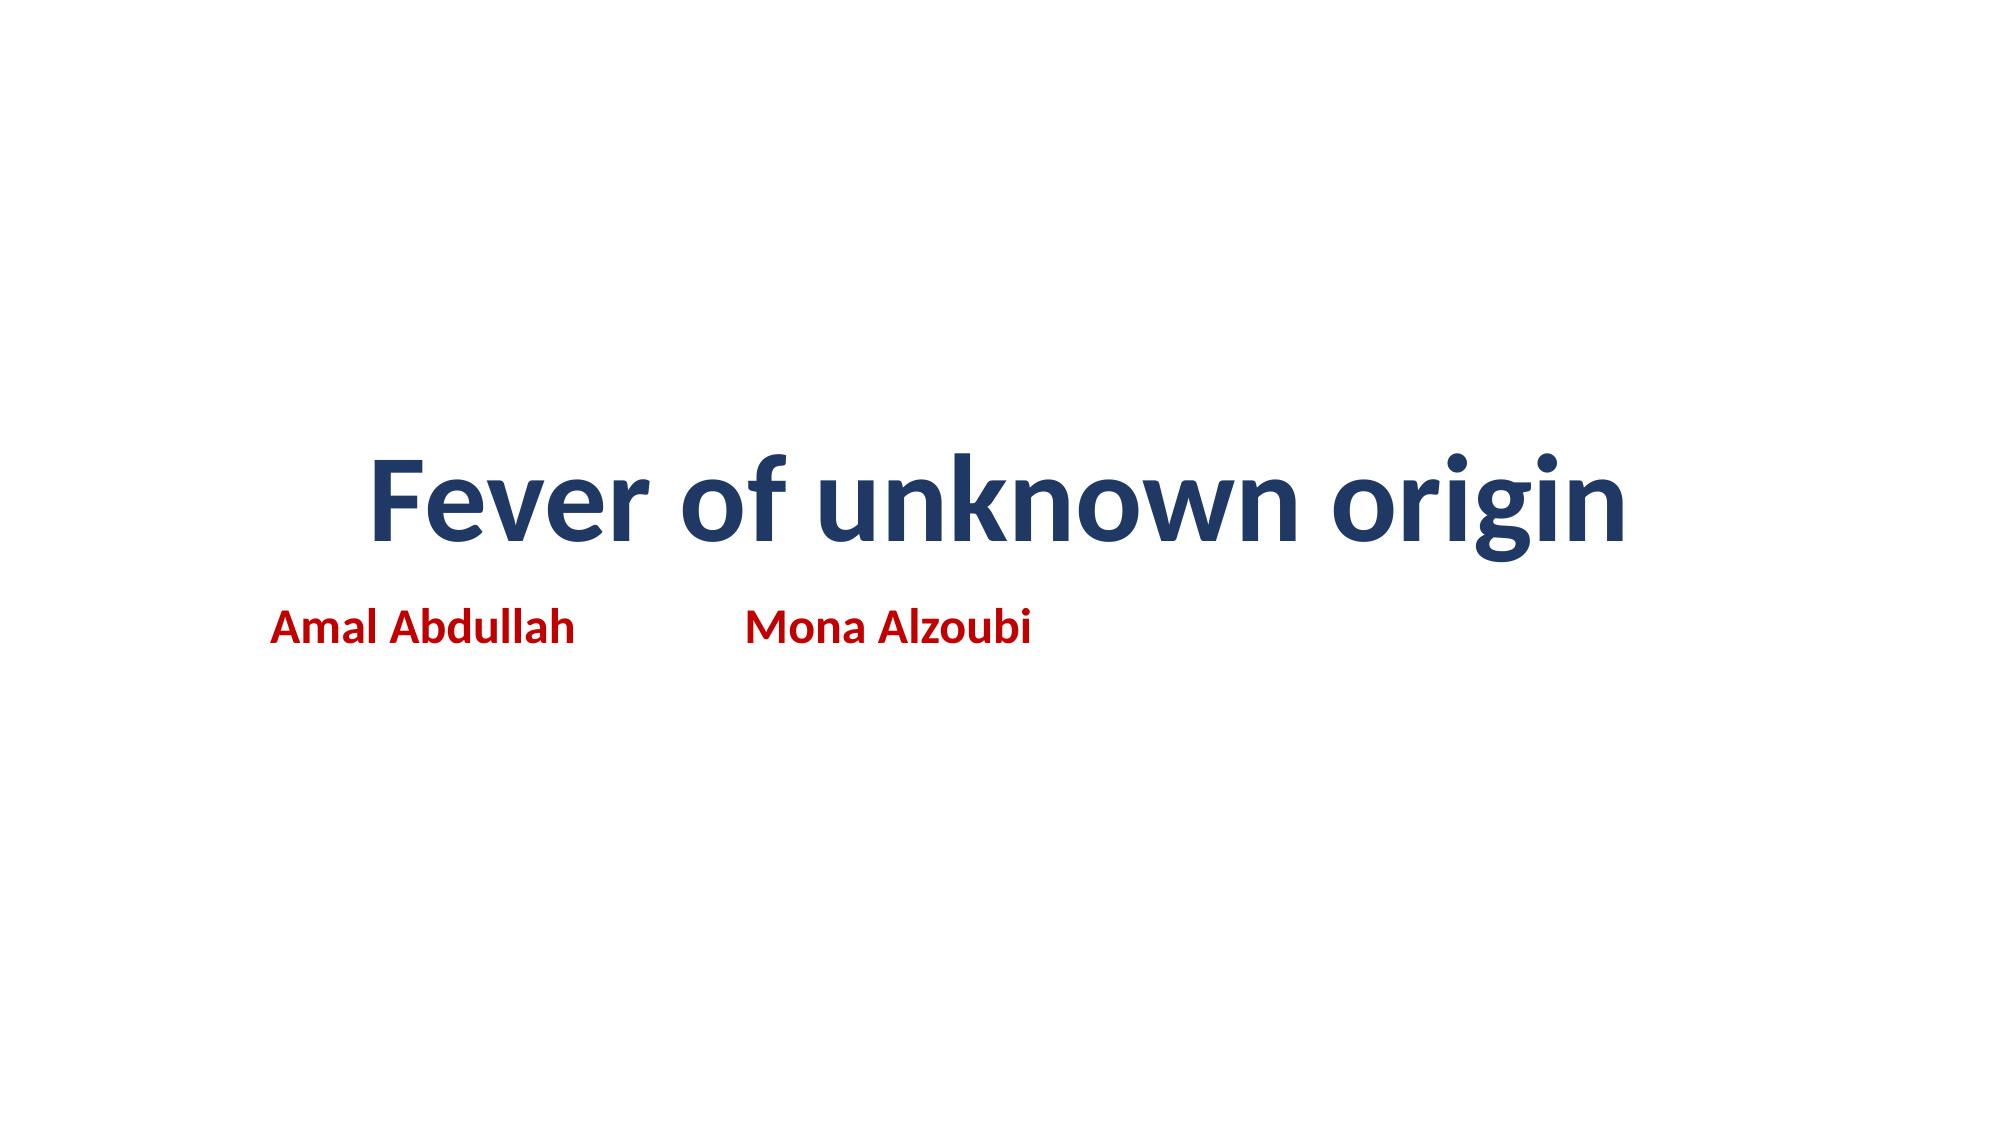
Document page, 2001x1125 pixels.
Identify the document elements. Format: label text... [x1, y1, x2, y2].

title Fever of unknown origin [249, 184, 1750, 576]
subtitle Amal Abdullah Mona Alzoubi [249, 592, 1750, 864]
